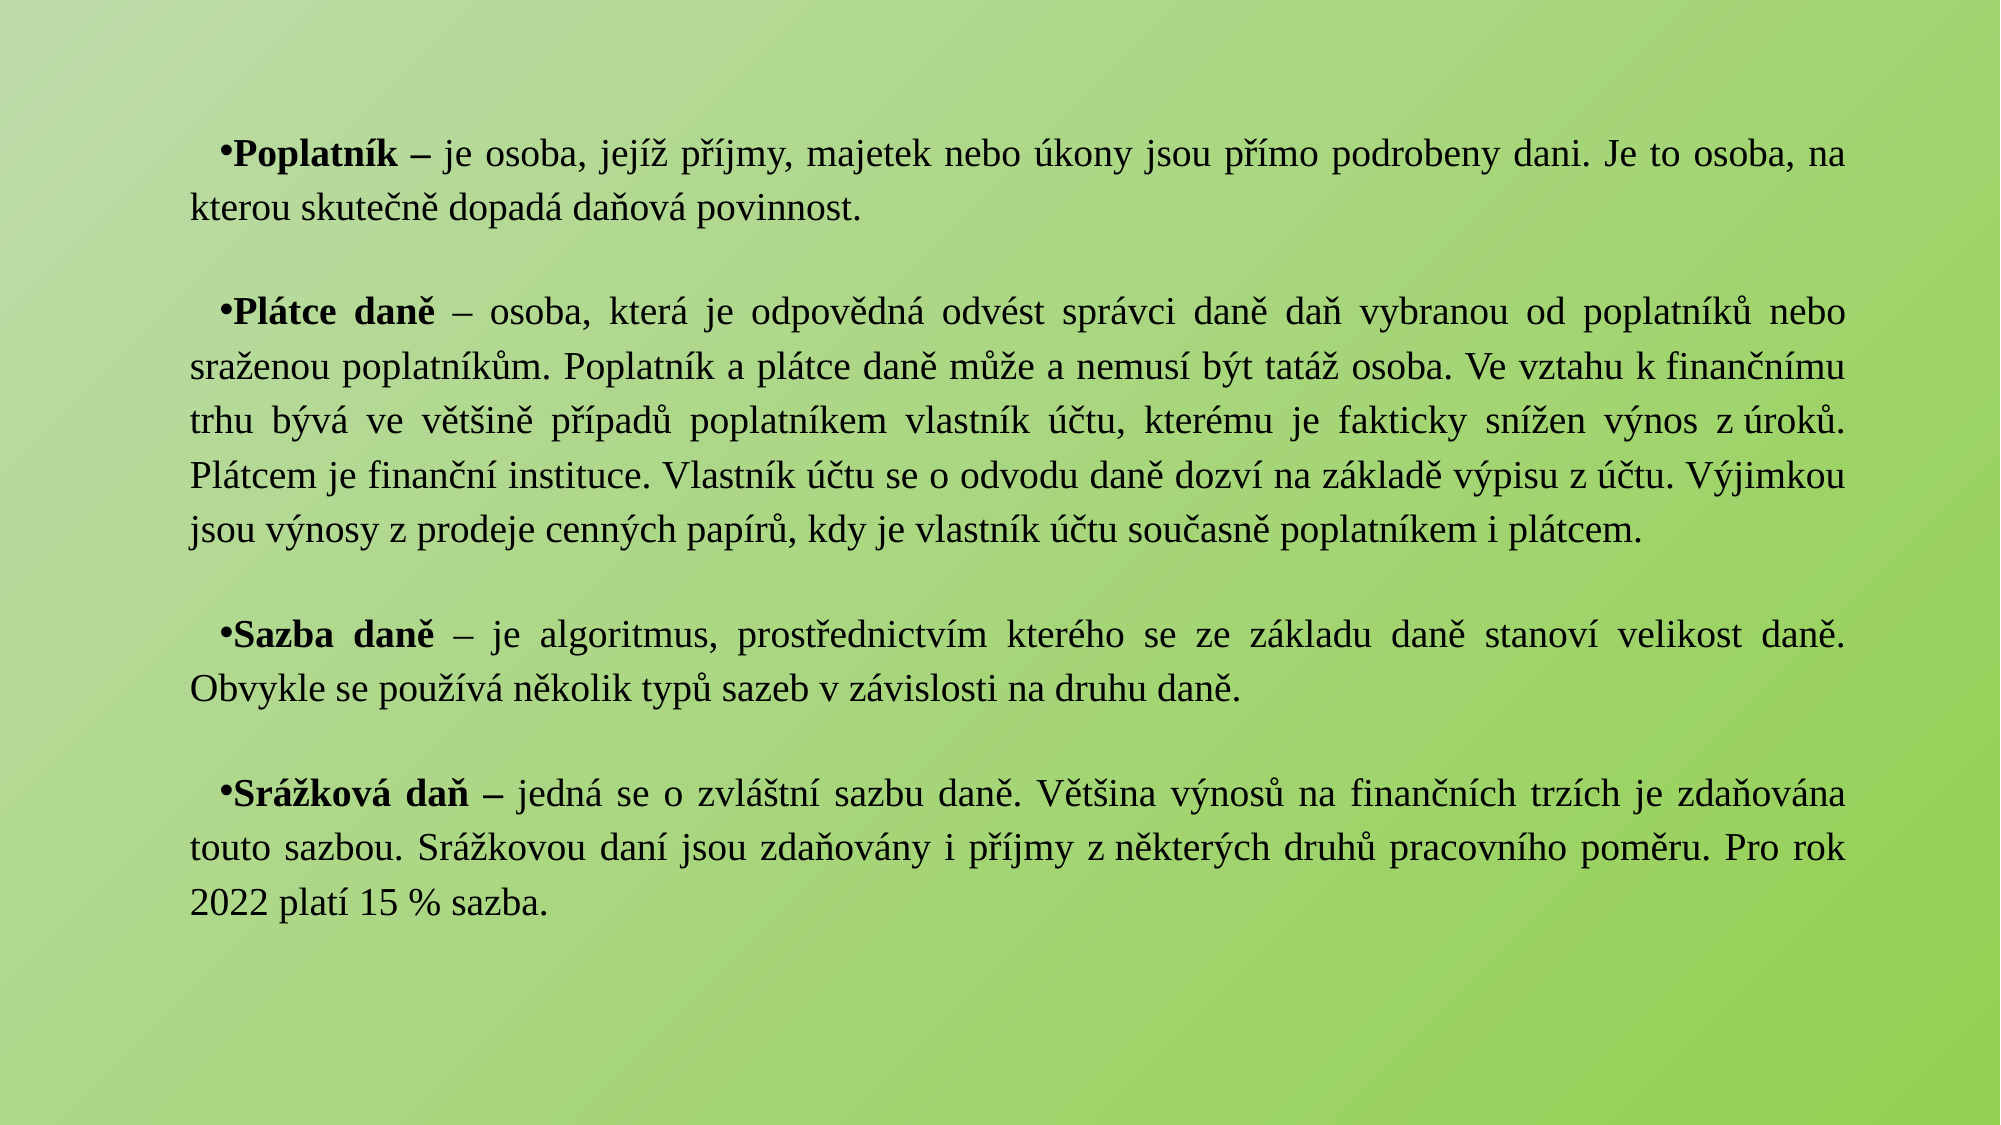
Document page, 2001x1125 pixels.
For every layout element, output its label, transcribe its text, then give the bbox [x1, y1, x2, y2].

list Poplatník – je osoba, jejíž příjmy, majetek nebo úkony jsou přímo podrobeny dani. Je to osoba, na kterou skutečně dopadá daňová povinnost. Plátce daně – osoba, která je odpovědná odvést správci daně daň vybranou od poplatníků nebo sraženou poplatníkům. Poplatník a plátce daně může a nemusí být tatáž osoba. Ve vztahu k finančnímu trhu bývá ve většině případů poplatníkem vlastník účtu, kterému je fakticky snížen výnos z úroků. Plátcem je finanční instituce. Vlastník účtu se o odvodu daně dozví na základě výpisu z účtu. Výjimkou jsou výnosy z prodeje cenných papírů, kdy je vlastník účtu současně poplatníkem i plátcem. Sazba daně – je algoritmus, prostřednictvím kterého se ze základu daně stanoví velikost daně. Obvykle se používá několik typů sazeb v závislosti na druhu daně. Srážková daň – jedná se o zvláštní sazbu daně. Většina výnosů na finančních trzích je zdaňována touto sazbou. Srážkovou daní jsou zdaňovány i příjmy z některých druhů pracovního poměru. Pro rok 2022 platí 15 % sazba. [137, 112, 1863, 1078]
